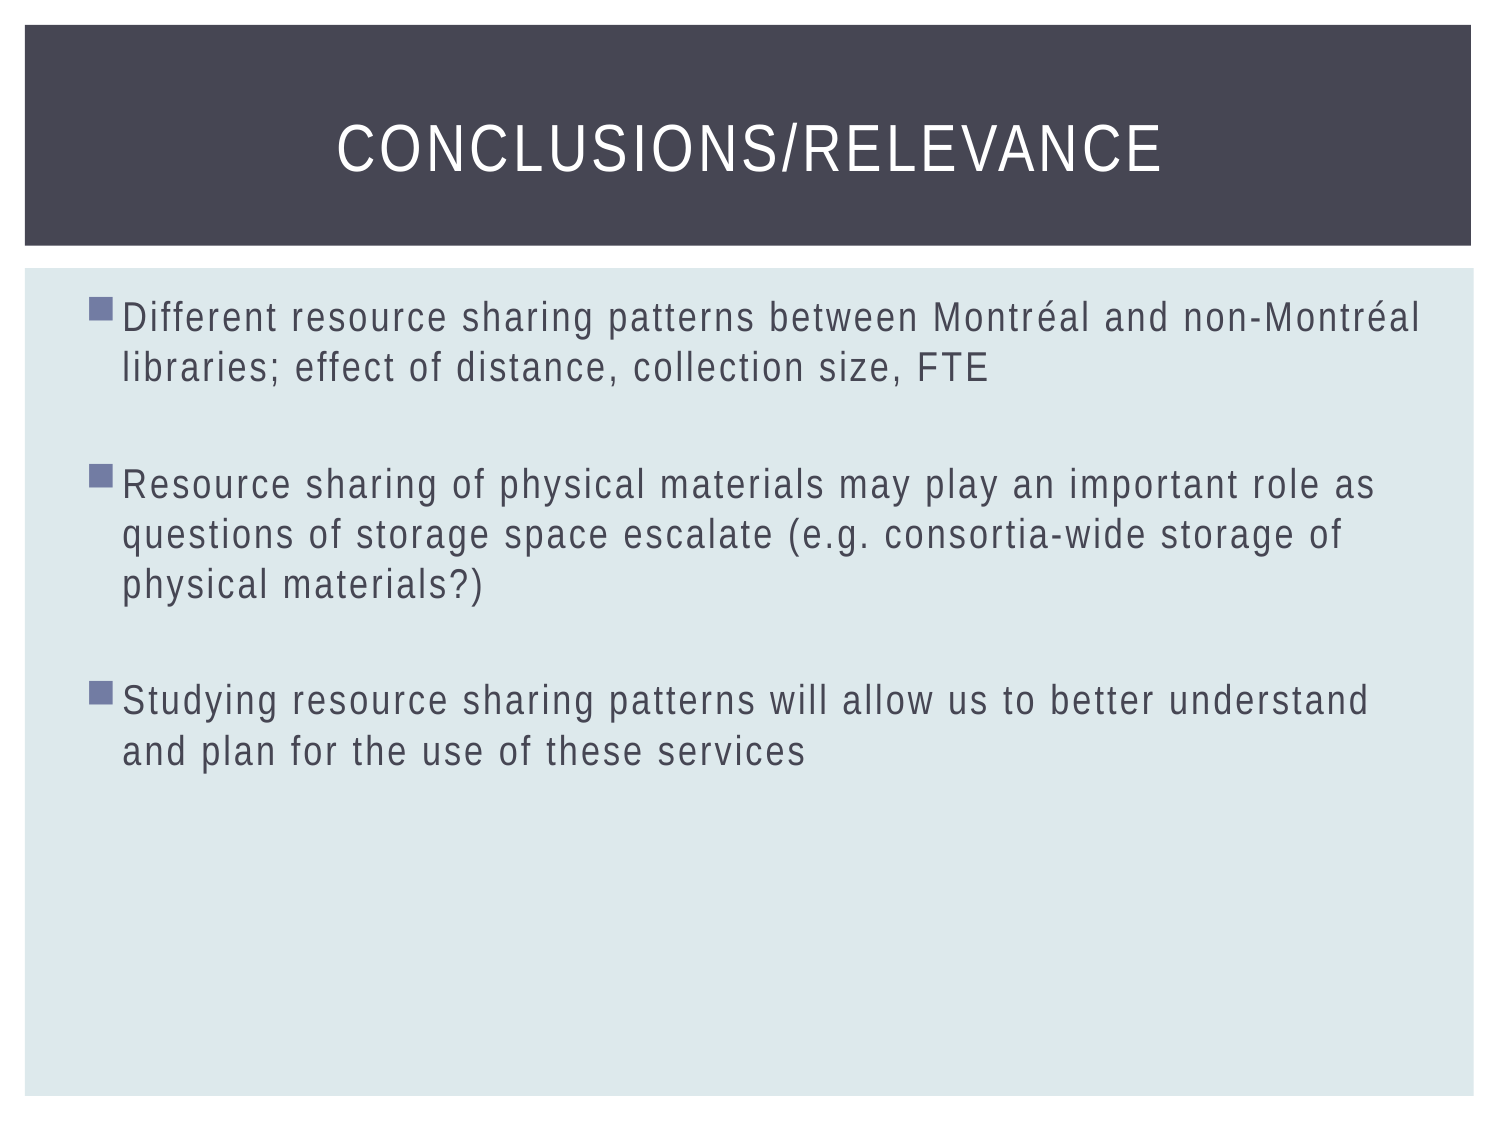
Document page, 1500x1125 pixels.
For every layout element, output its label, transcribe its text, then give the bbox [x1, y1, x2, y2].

title Conclusions/relevance [62, 58, 1438, 232]
list Different resource sharing patterns between Montréal and non-Montréal libraries; effect of distance, collection size, FTE Resource sharing of physical materials may play an important role as questions of storage space escalate (e.g. consortia-wide storage of physical materials?) Studying resource sharing patterns will allow us to better understand and plan for the use of these services [62, 281, 1442, 1005]
